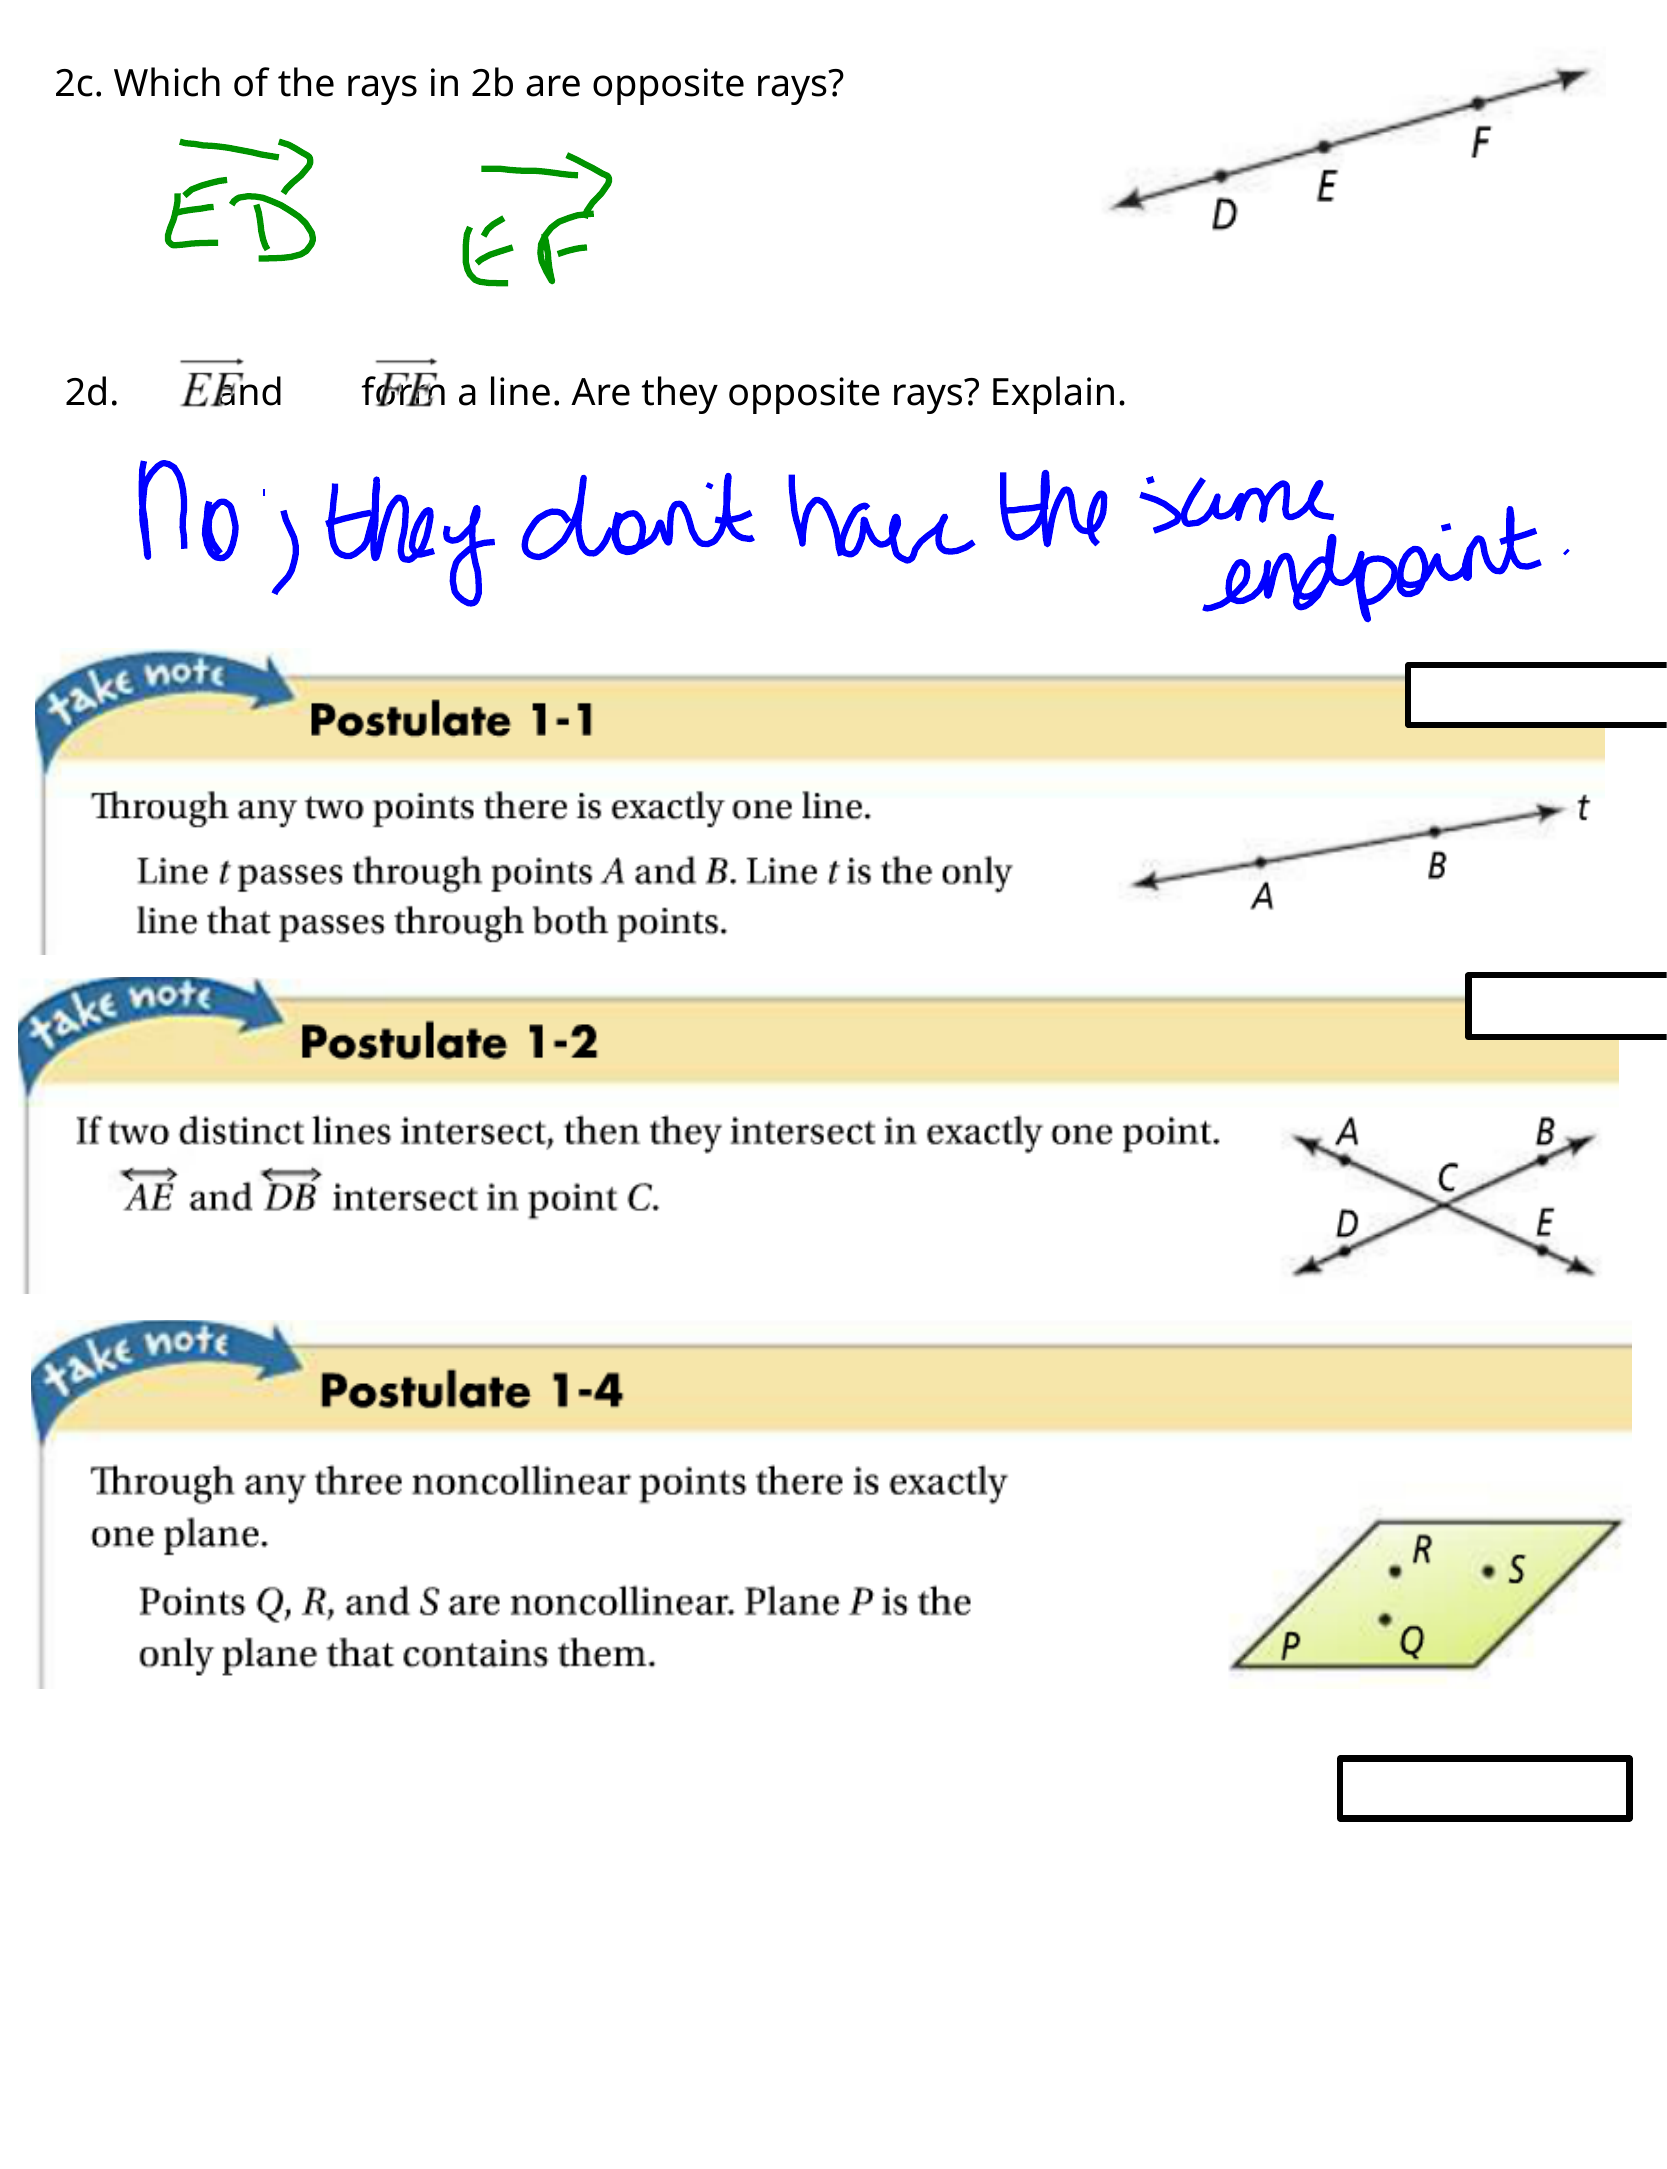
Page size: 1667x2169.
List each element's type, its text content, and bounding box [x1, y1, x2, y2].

text_box [1338, 1757, 1632, 1821]
text_box [1613, 663, 1667, 727]
text_box 2c. Which of the rays in 2b are opposite rays? [39, 52, 1075, 112]
picture [0, 151, 642, 611]
text_box [1466, 973, 1667, 1039]
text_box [465, 154, 610, 284]
picture [35, 648, 1606, 956]
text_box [167, 141, 314, 259]
text_box 2d. and form a line. Are they opposite rays? Explain. [647, 360, 1464, 421]
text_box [141, 460, 1568, 620]
picture [18, 976, 1619, 1294]
picture [30, 1320, 1632, 1690]
picture [1094, 43, 1606, 246]
